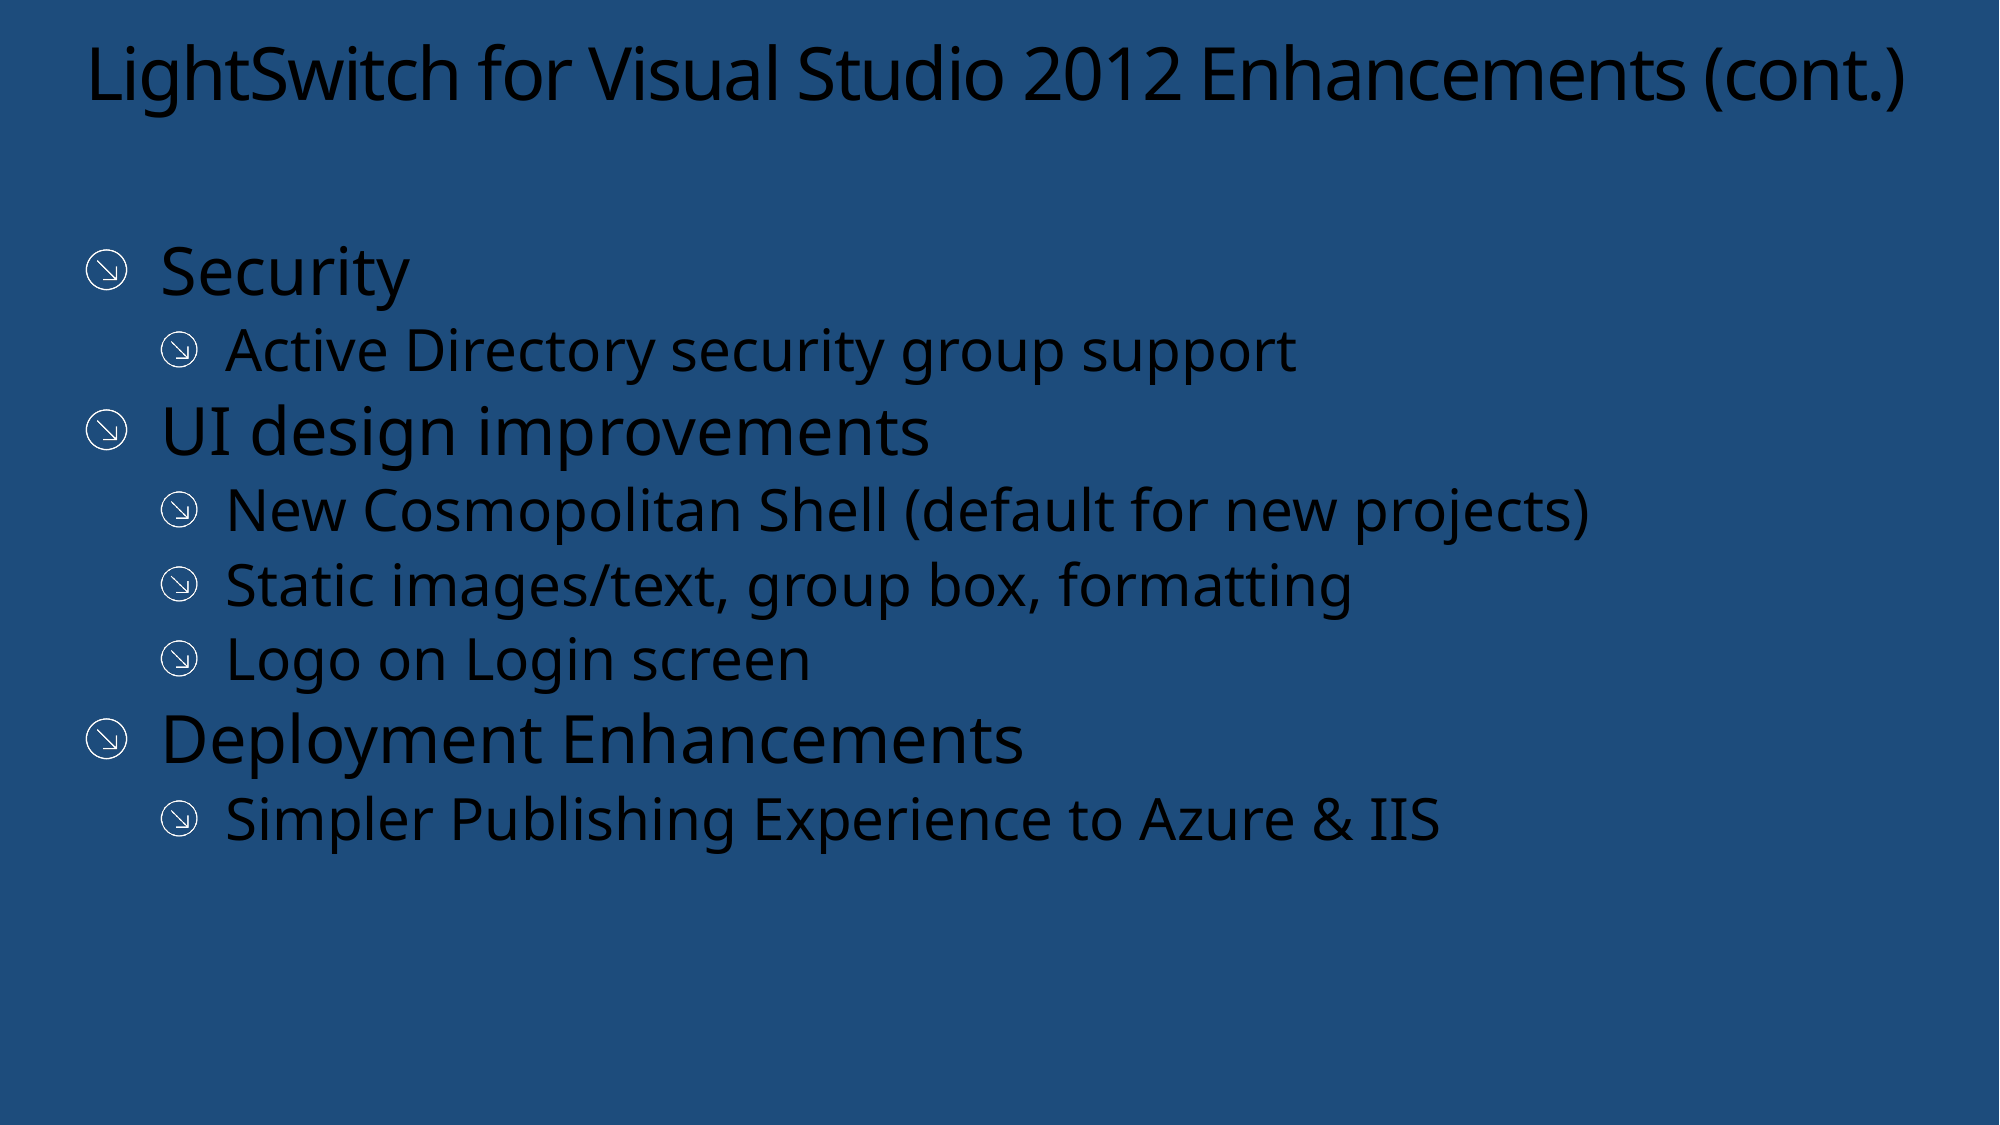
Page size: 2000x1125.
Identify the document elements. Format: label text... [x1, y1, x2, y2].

title LightSwitch for Visual Studio 2012 Enhancements (cont.) [85, 37, 1914, 138]
picture [85, 248, 128, 291]
list Security Active Directory security group support UI design improvements New Cosmopolitan Shell (default for new projects) Static images/text, group box, formatting Logo on Login screen Deployment Enhancements Simpler Publishing Experience to Azure & IIS [85, 237, 1914, 1075]
picture [160, 639, 198, 677]
picture [160, 490, 198, 528]
picture [85, 408, 128, 451]
picture [160, 565, 198, 602]
picture [160, 330, 198, 368]
picture [85, 717, 128, 760]
picture [160, 799, 198, 837]
